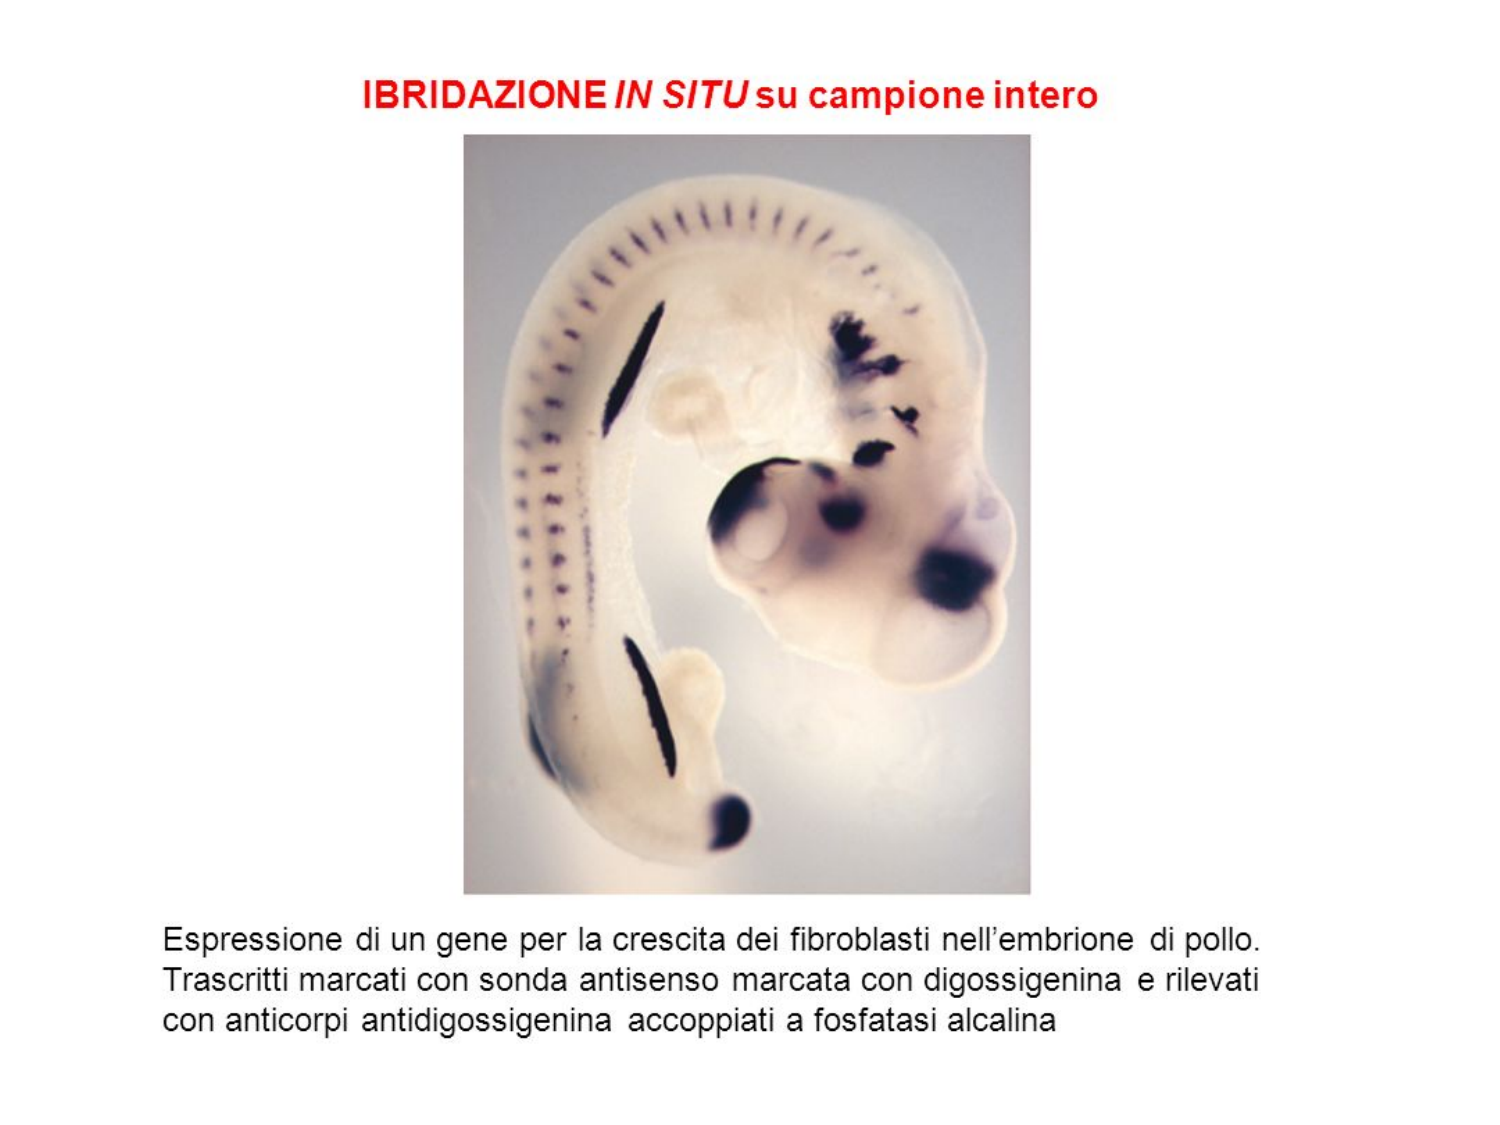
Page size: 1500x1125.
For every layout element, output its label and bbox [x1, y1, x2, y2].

picture [49, 54, 1384, 1055]
